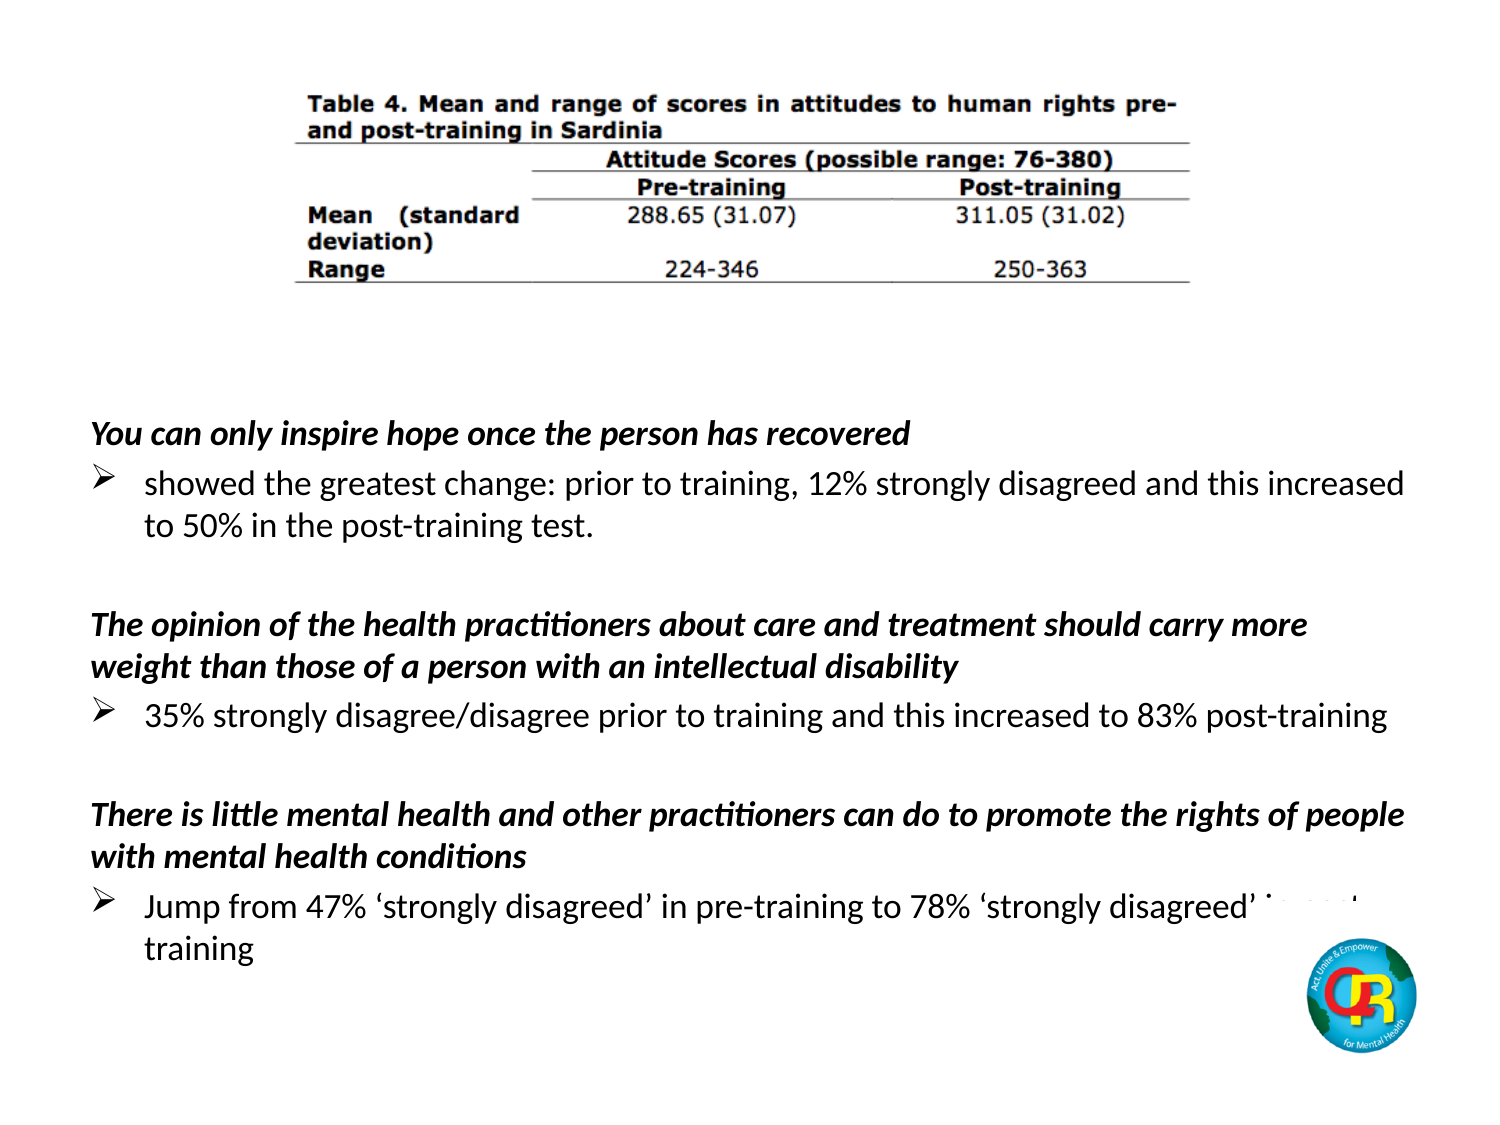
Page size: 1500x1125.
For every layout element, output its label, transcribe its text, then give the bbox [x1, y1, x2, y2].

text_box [1260, 901, 1470, 1090]
list You can only inspire hope once the person has recovered showed the greatest change: prior to training, 12% strongly disagreed and this increased to 50% in the post-training test. The opinion of the health practitioners about care and treatment should carry more weight than those of a person with an intellectual disability 35% strongly disagree/disagree prior to training and this increased to 83% post-training There is little mental health and other practitioners can do to promote the rights of people with mental health conditions Jump from 47% ‘strongly disagreed’ in pre-training to 78% ‘strongly disagreed’ in post- training [75, 353, 1425, 1007]
picture [226, 29, 1250, 354]
